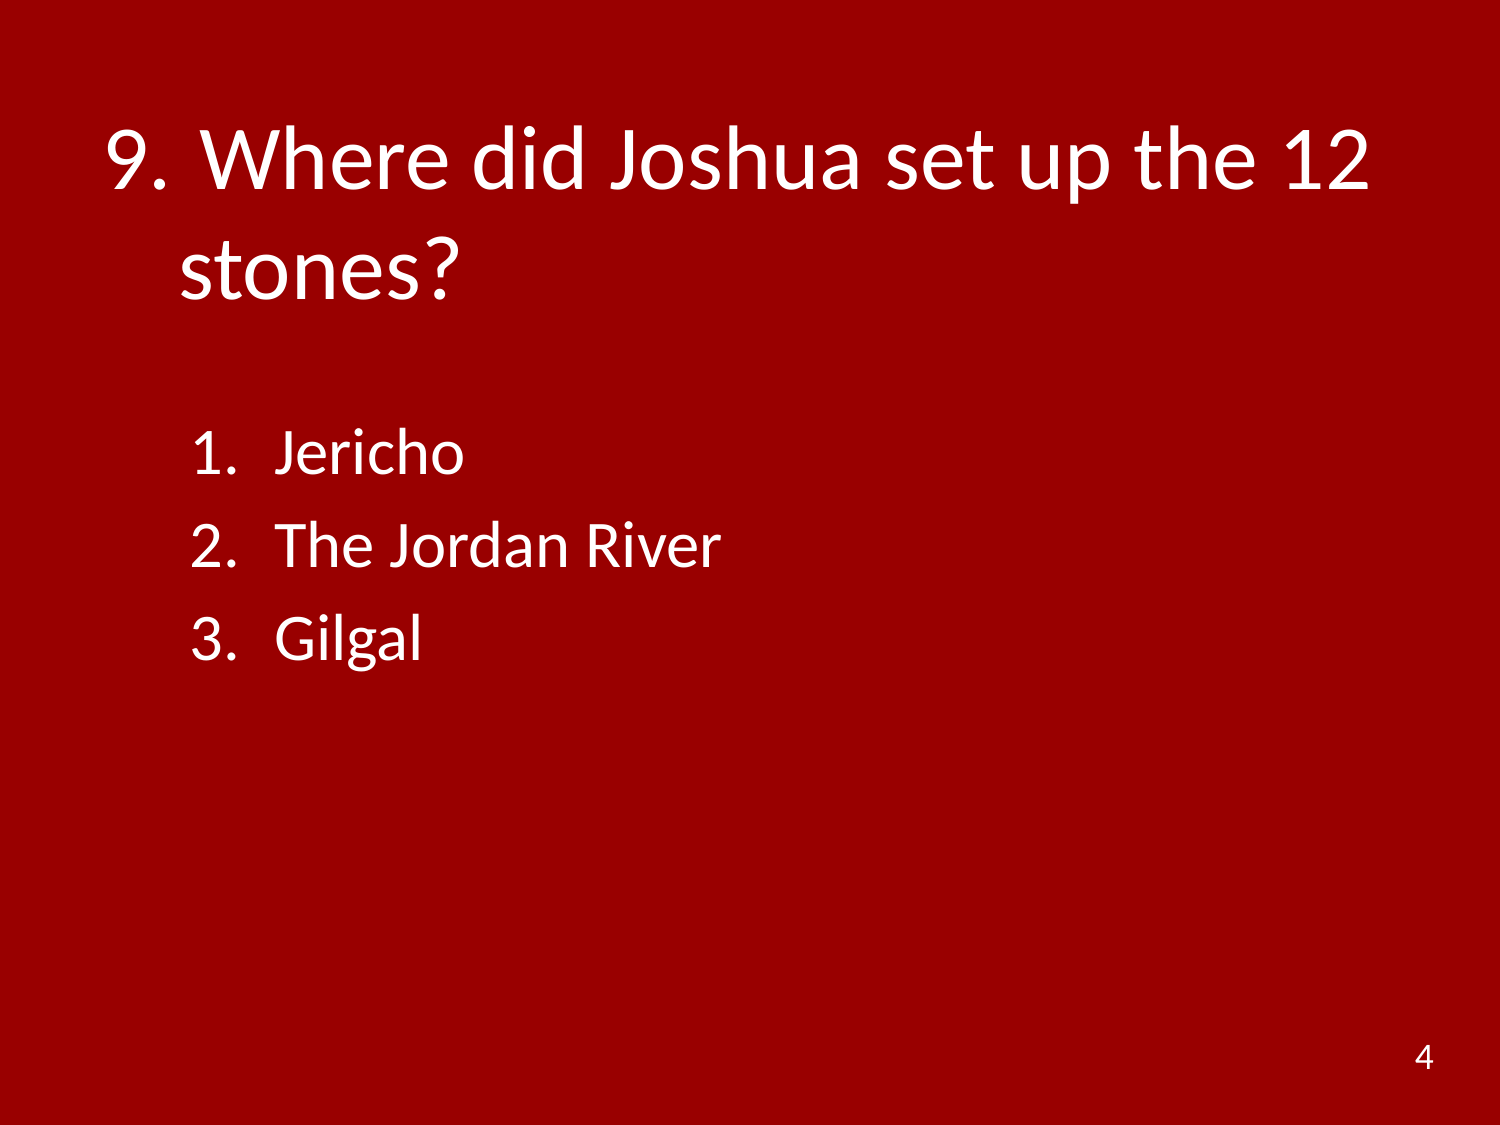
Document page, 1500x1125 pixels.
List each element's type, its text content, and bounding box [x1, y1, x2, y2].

subtitle Jericho The Jordan River Gilgal [174, 399, 1375, 800]
text_box 4 [1400, 1024, 1450, 1085]
title 9. Where did Joshua set up the 12 stones? [87, 87, 1425, 329]
